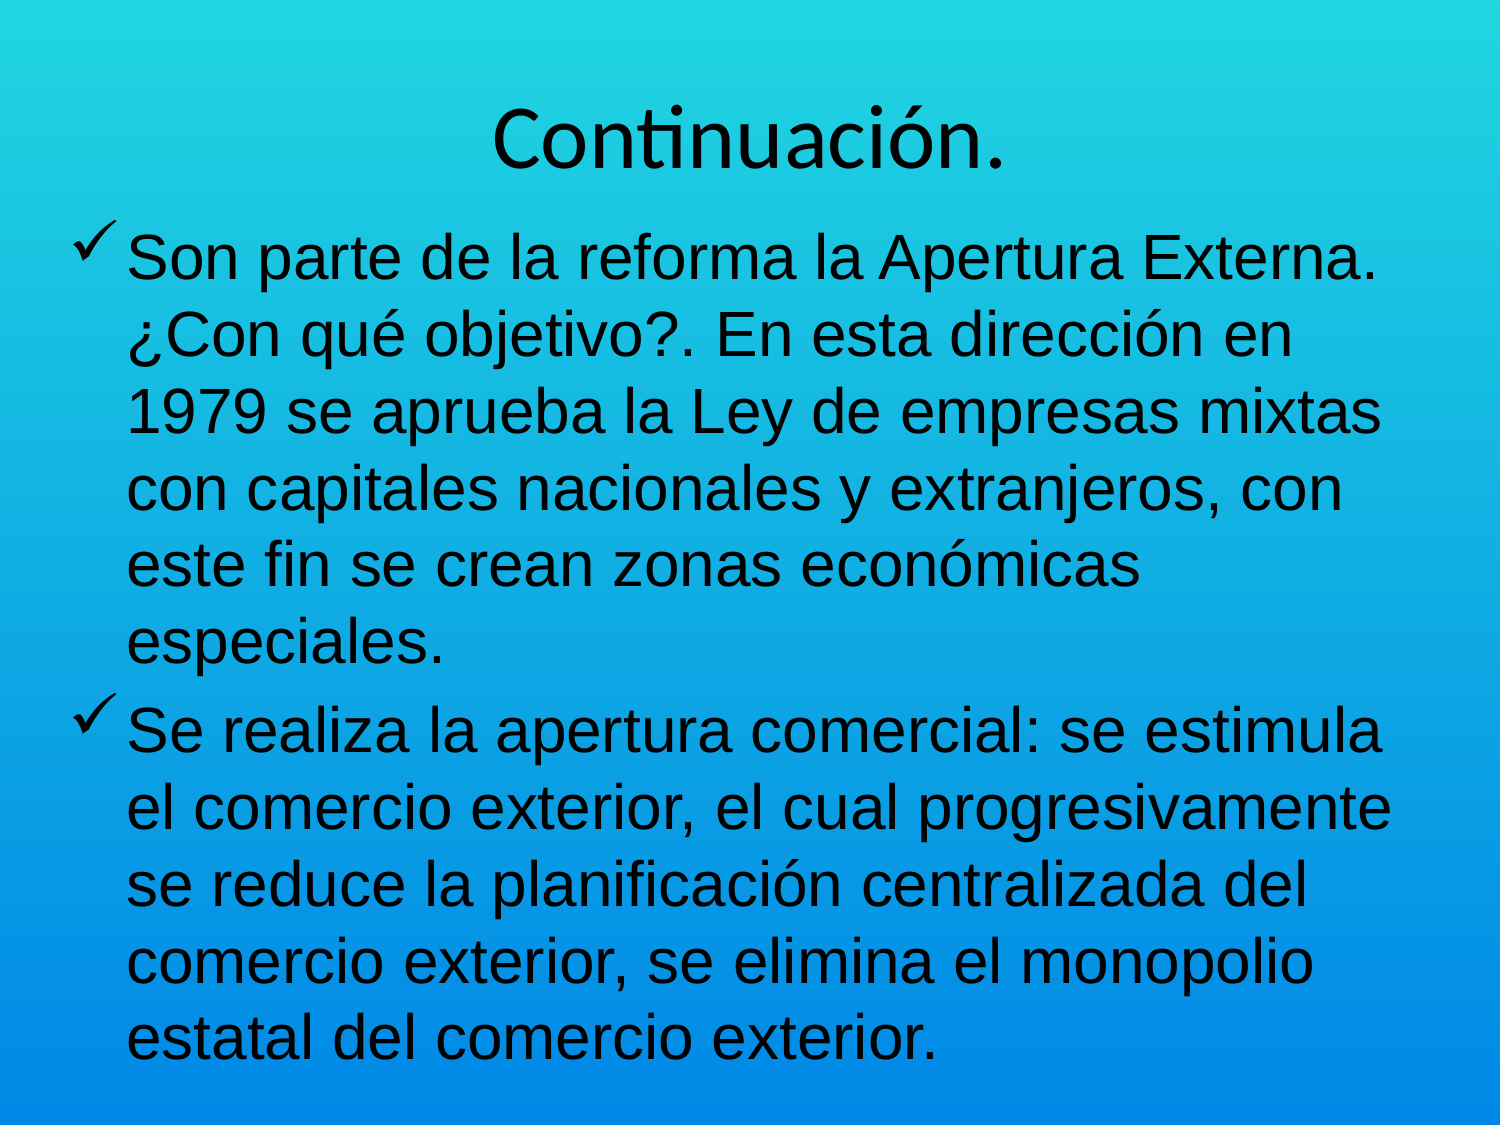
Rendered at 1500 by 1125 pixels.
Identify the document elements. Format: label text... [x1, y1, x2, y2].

title Continuación. [75, 30, 1425, 208]
list Son parte de la reforma la Apertura Externa. ¿Con qué objetivo?. En esta dirección en 1979 se aprueba la Ley de empresas mixtas con capitales nacionales y extranjeros, con este fin se crean zonas económicas especiales. Se realiza la apertura comercial: se estimula el comercio exterior, el cual progresivamente se reduce la planificación centralizada del comercio exterior, se elimina el monopolio estatal del comercio exterior. [53, 208, 1459, 1083]
